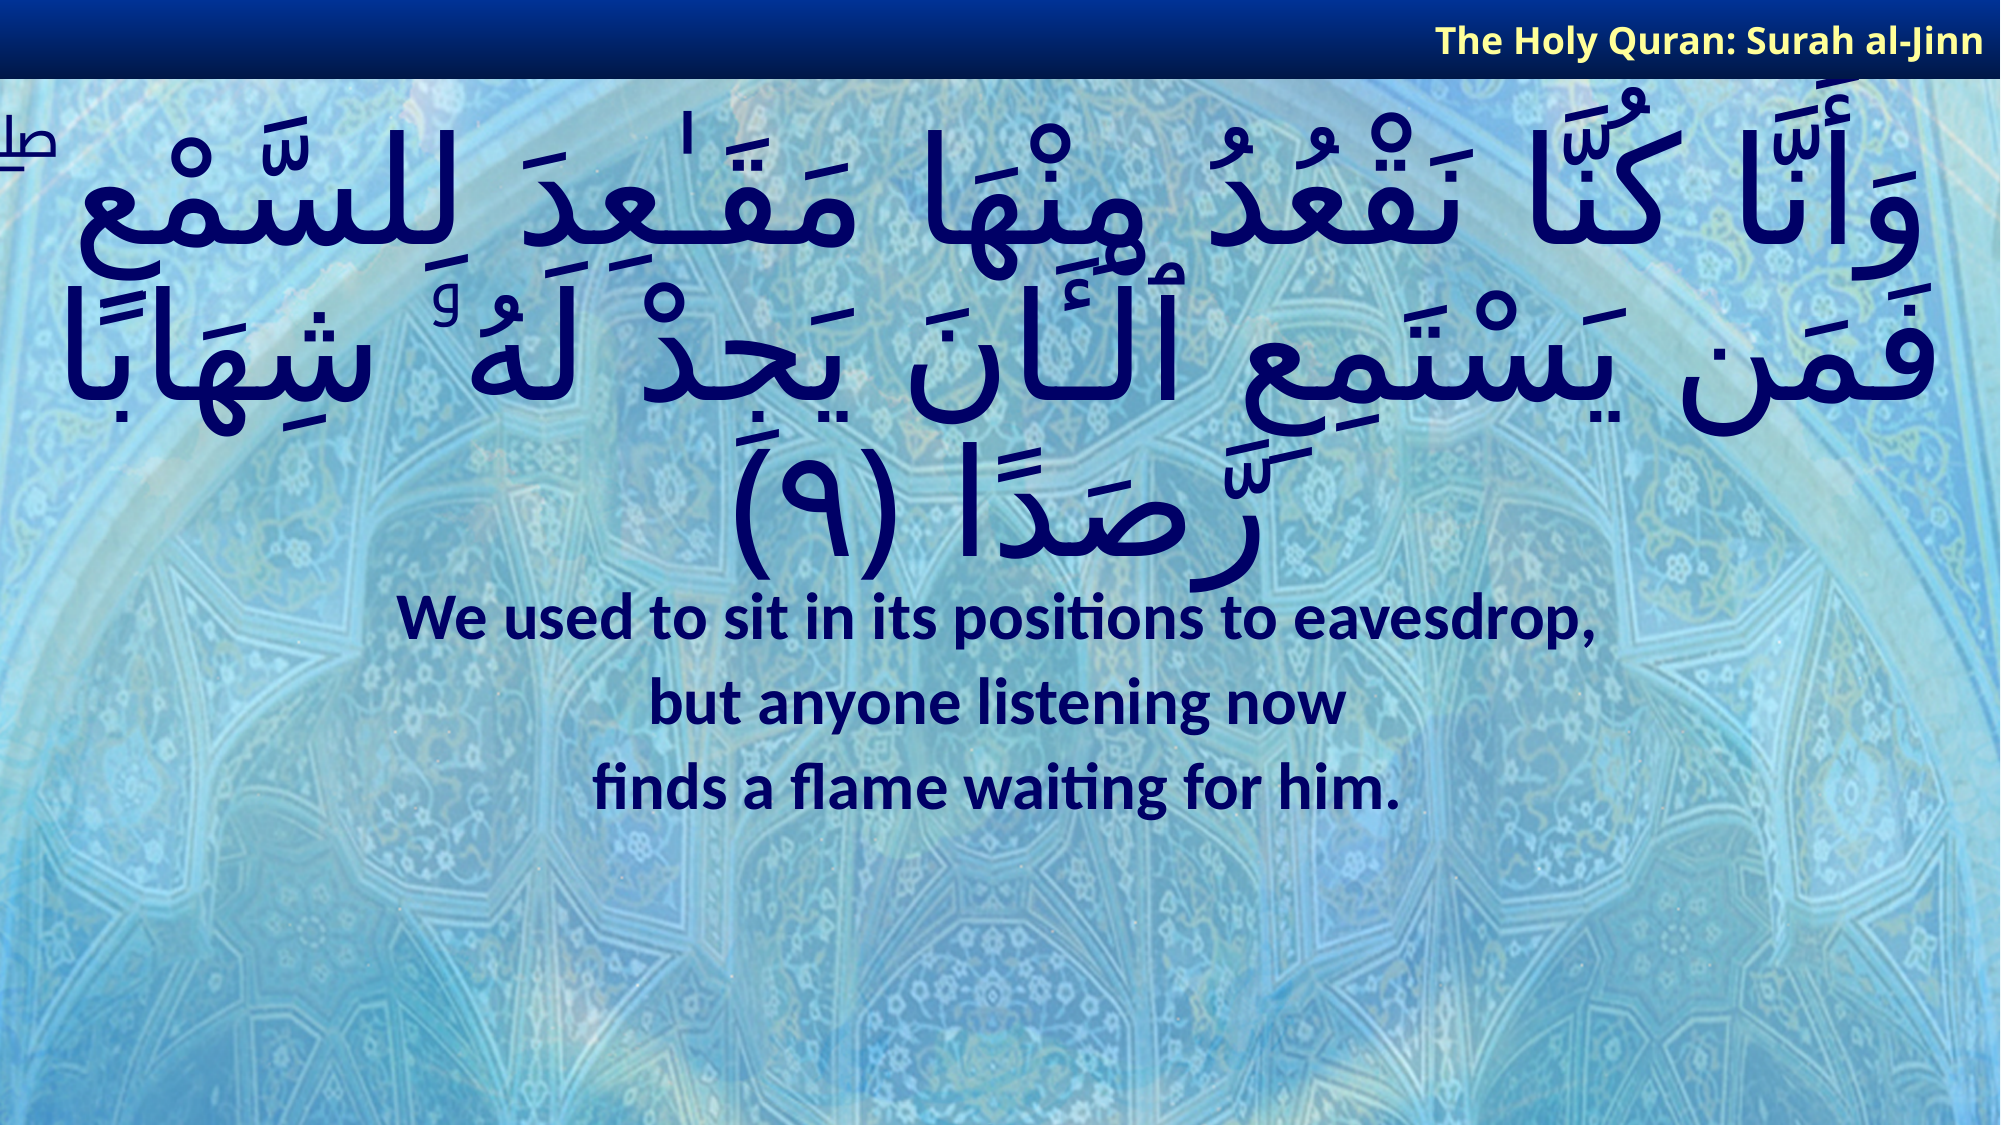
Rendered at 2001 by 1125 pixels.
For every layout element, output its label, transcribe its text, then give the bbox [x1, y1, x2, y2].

picture [0, 0, 2001, 1125]
subtitle We used to sit in its positions to eavesdrop, but anyone listening now finds a flame waiting for him. [7, 574, 1989, 862]
text_box The Holy Quran: Surah al-Jinn [0, 0, 2000, 79]
title وَأَنَّا كُنَّا نَقْعُدُ مِنْهَا مَقَـٰعِدَ لِلسَّمْعِ ۖ فَمَن يَسْتَمِعِ ٱلْـَٔانَ يَجِدْ لَهُۥ شِهَابًا رَّصَدًا ﴿٩﴾ [0, 231, 2000, 473]
